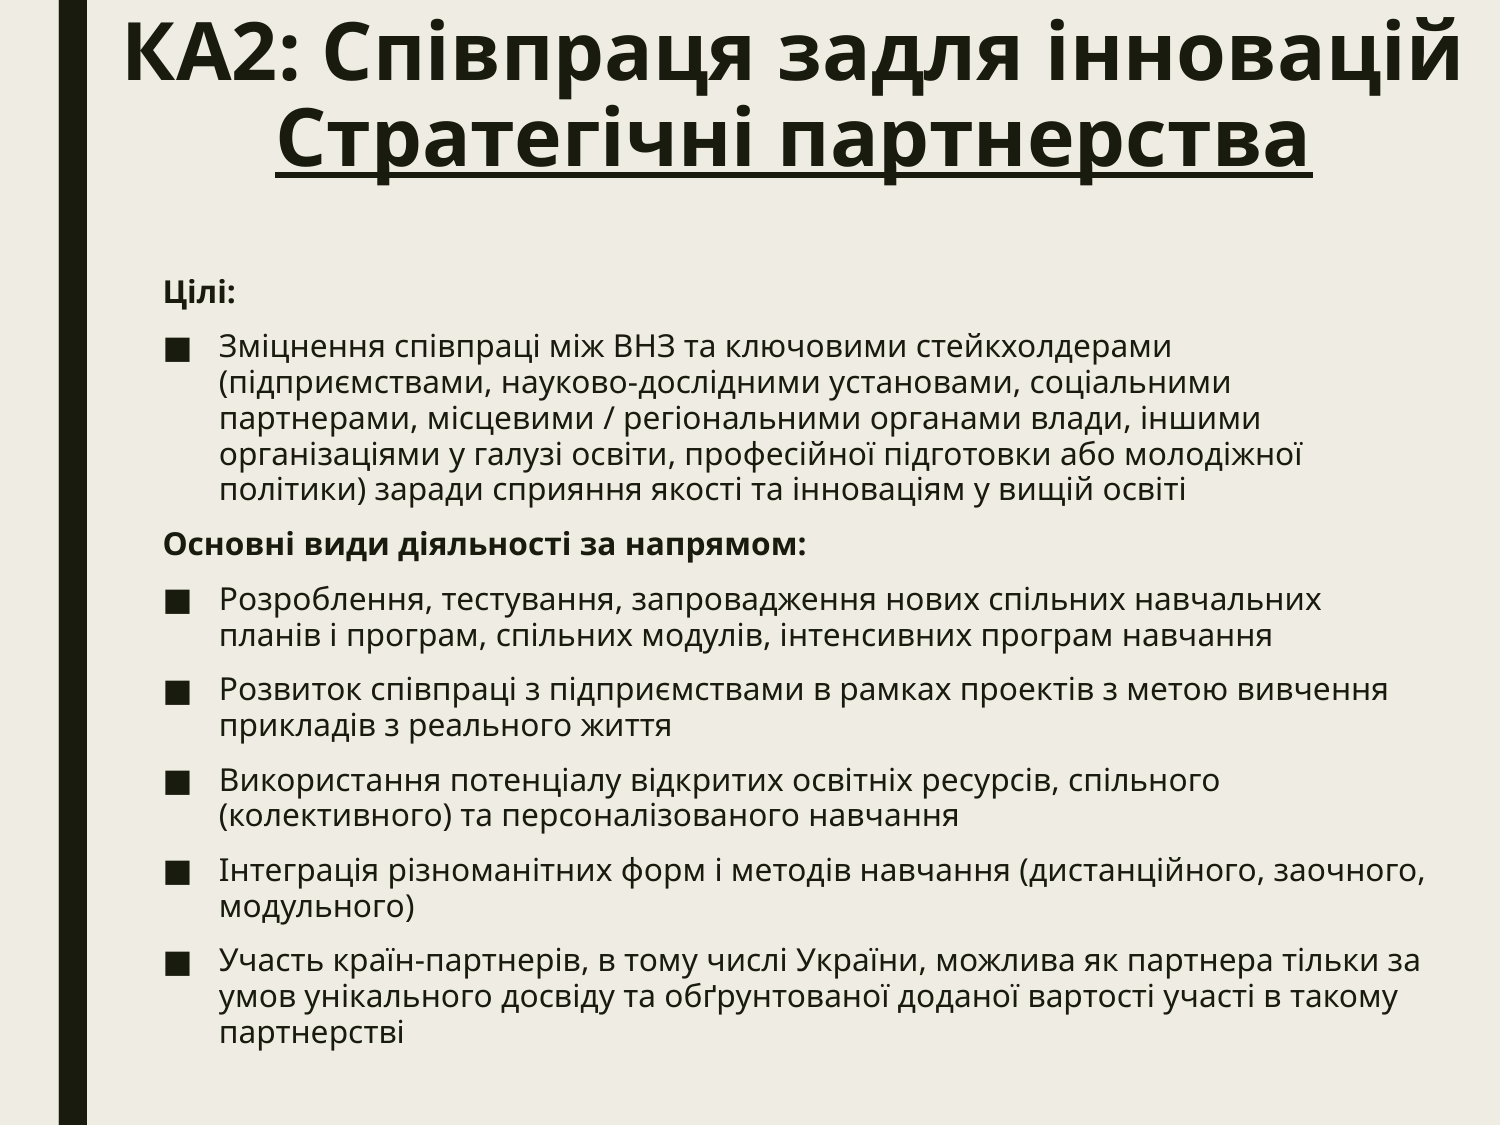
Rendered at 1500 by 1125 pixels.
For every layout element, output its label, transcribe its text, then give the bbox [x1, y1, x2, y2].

list Цілі: Зміцнення співпраці між ВНЗ та ключовими стейкхолдерами (підприємствами, науково-дослідними установами, соціальними партнерами, місцевими / регіональними органами влади, іншими організаціями у галузі освіти, професійної підготовки або молодіжної політики) заради сприяння якості та інноваціям у вищій освіті Основні види діяльності за напрямом: Розроблення, тестування, запровадження нових спільних навчальних планів і програм, спільних модулів, інтенсивних програм навчання Розвиток співпраці з підприємствами в рамках проектів з метою вивчення прикладів з реального життя Використання потенціалу відкритих освітніх ресурсів, спільного (колективного) та персоналізованого навчання Інтеграція різноманітних форм і методів навчання (дистанційного, заочного, модульного) Участь країн-партнерів, в тому числі України, можлива як партнера тільки за умов унікального досвіду та обґрунтованої доданої вартості участі в такому партнерстві [147, 267, 1447, 1059]
title КА2: Співпраця задля інновацій Стратегічні партнерства [88, 3, 1500, 248]
